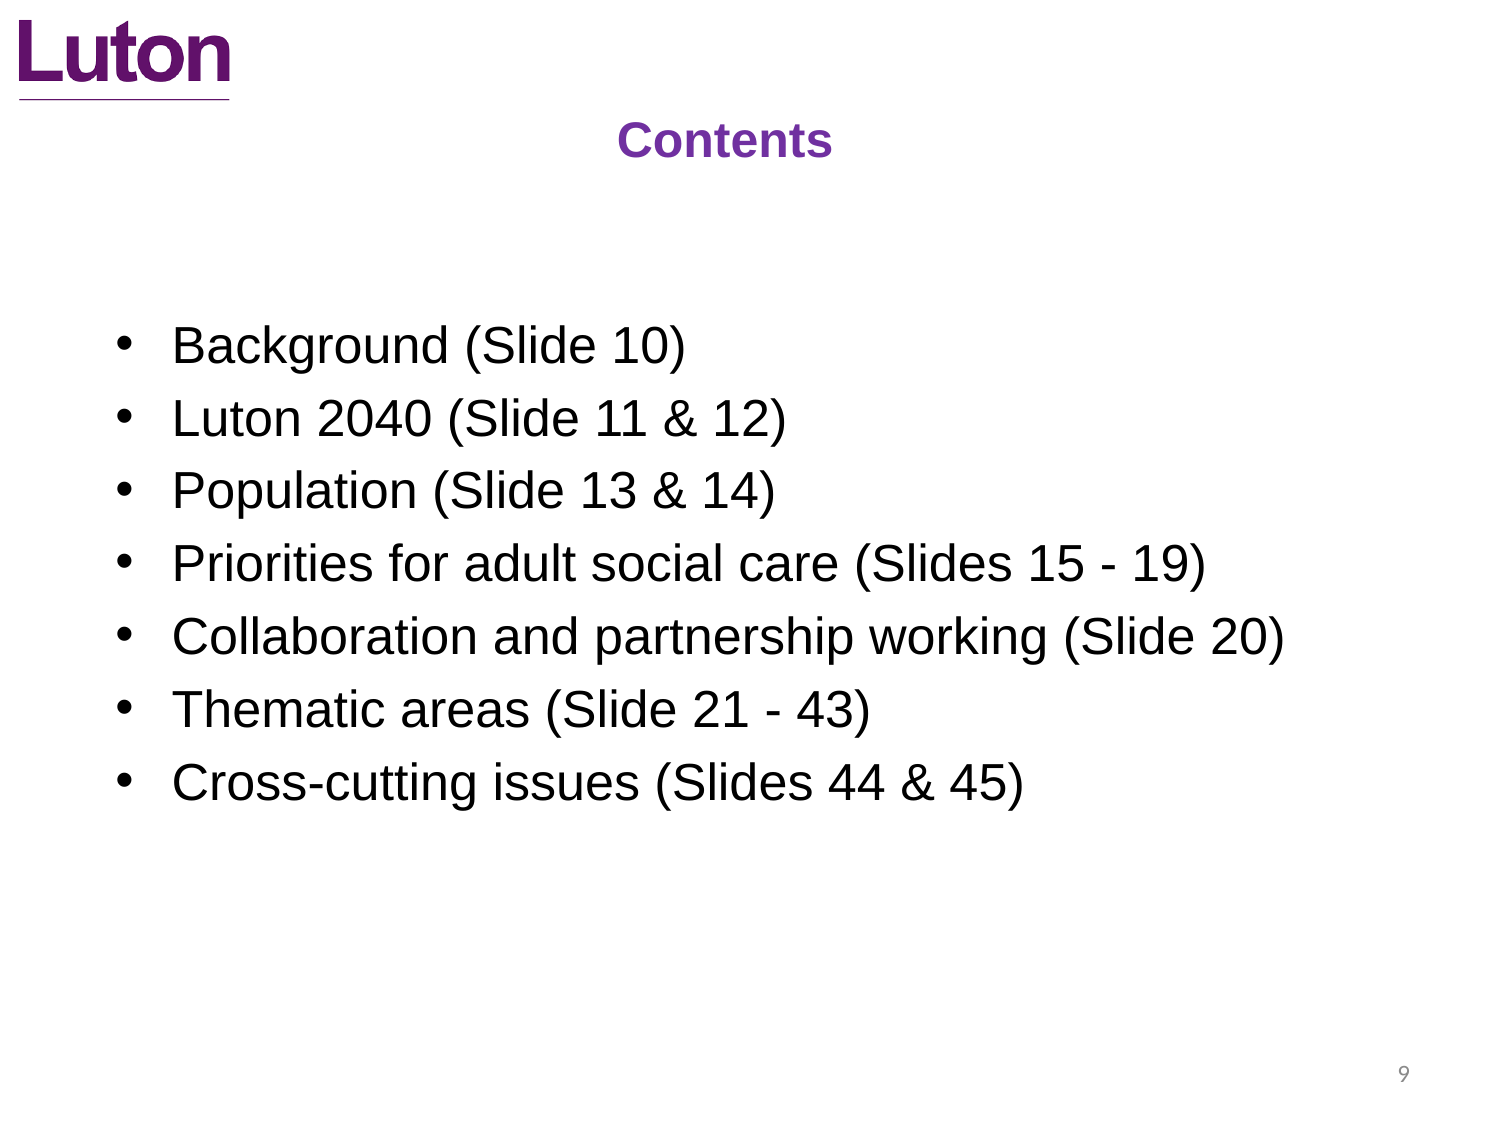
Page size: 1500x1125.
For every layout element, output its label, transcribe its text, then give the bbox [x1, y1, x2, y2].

list Background (Slide 10) Luton 2040 (Slide 11 & 12) Population (Slide 13 & 14) Priorities for adult social care (Slides 15 - 19) Collaboration and partnership working (Slide 20) Thematic areas (Slide 21 - 43) Cross-cutting issues (Slides 44 & 45) [100, 303, 1473, 1072]
slide_number 9 [1074, 1072, 1425, 1103]
title Contents [0, 83, 1452, 191]
picture [17, 18, 231, 102]
